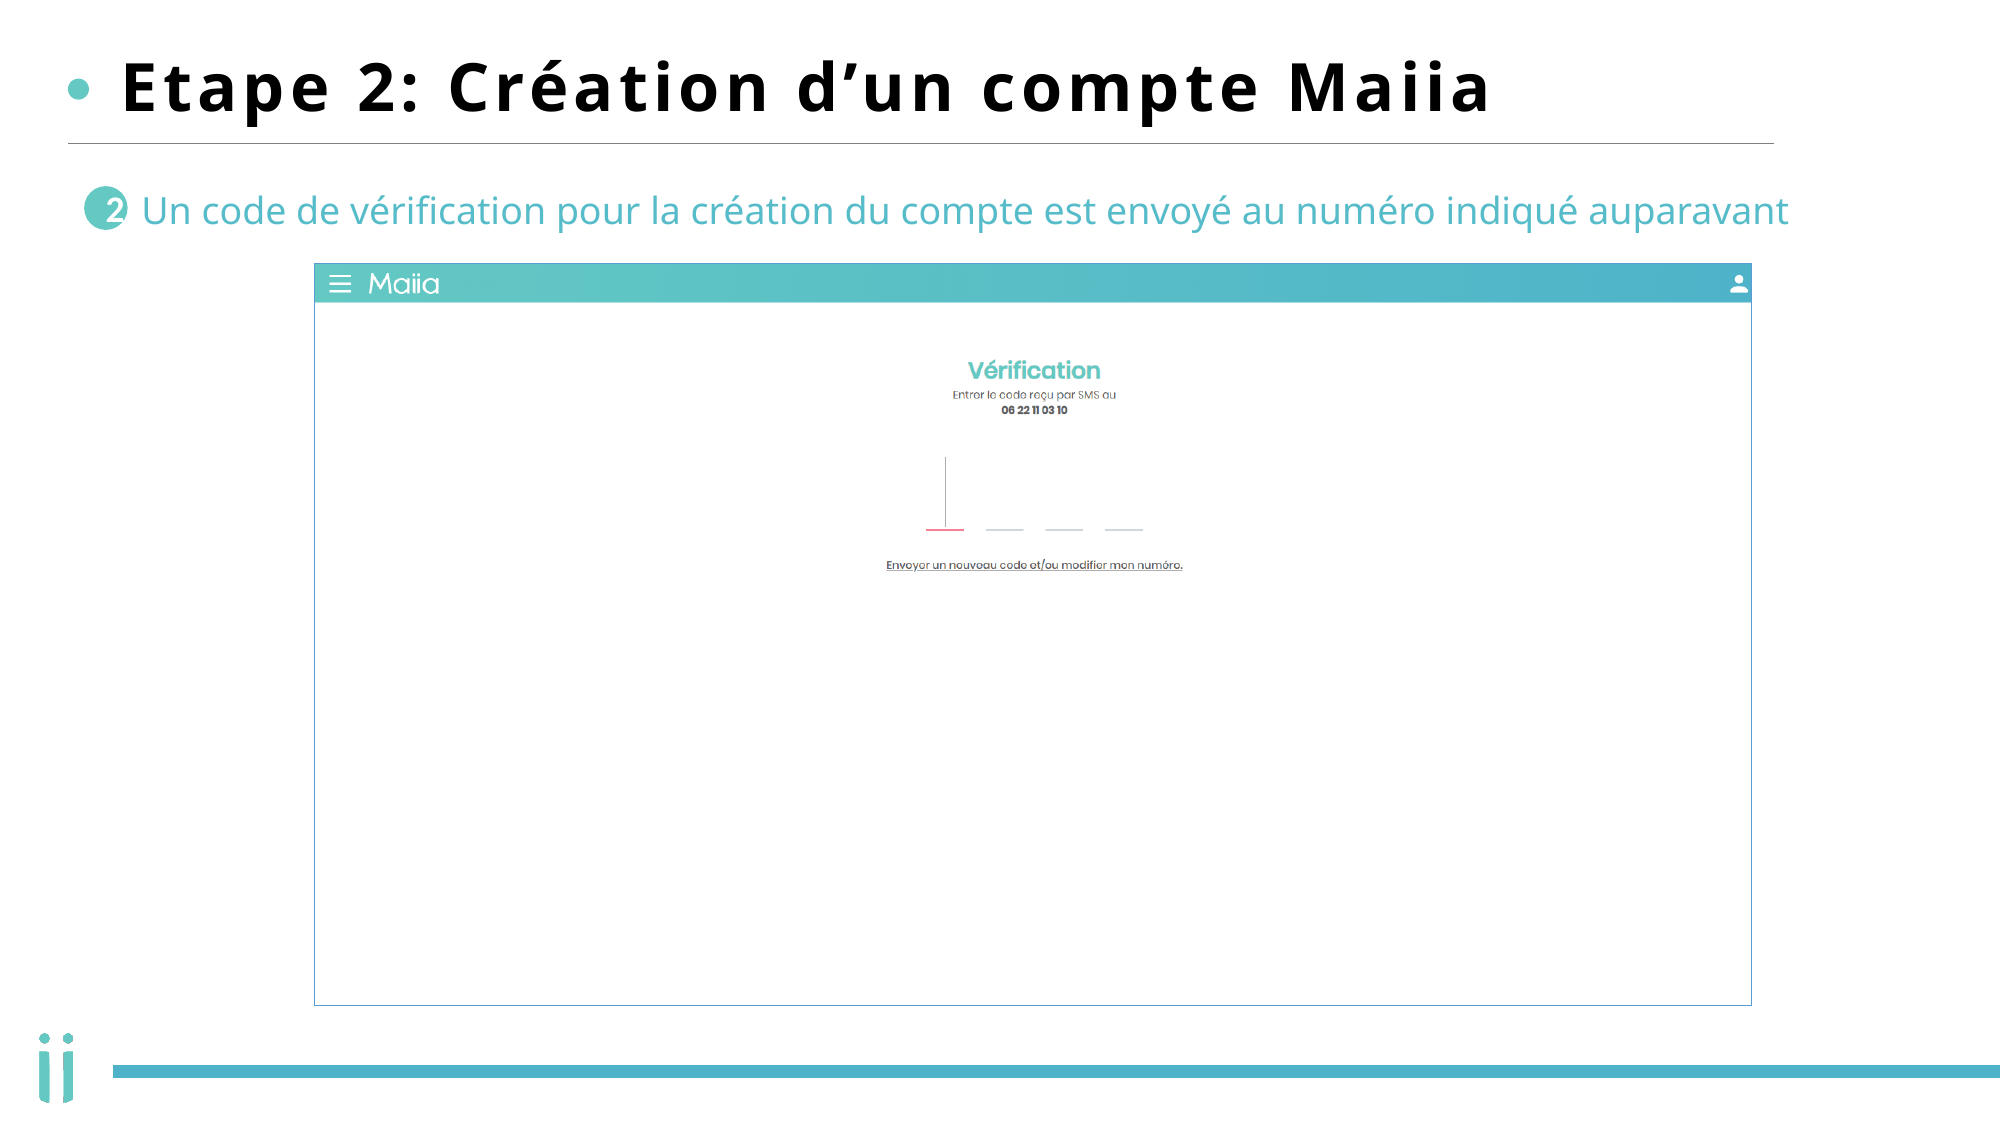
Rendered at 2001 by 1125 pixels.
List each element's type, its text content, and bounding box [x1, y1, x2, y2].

text_box Un code de vérification pour la création du compte est envoyé au numéro indiqué auparavant [126, 179, 1940, 240]
title Etape 2: Création d’un compte Maiia [105, 44, 2000, 135]
picture [39, 1033, 73, 1103]
picture [314, 263, 1752, 1006]
text_box 2 [84, 186, 126, 230]
